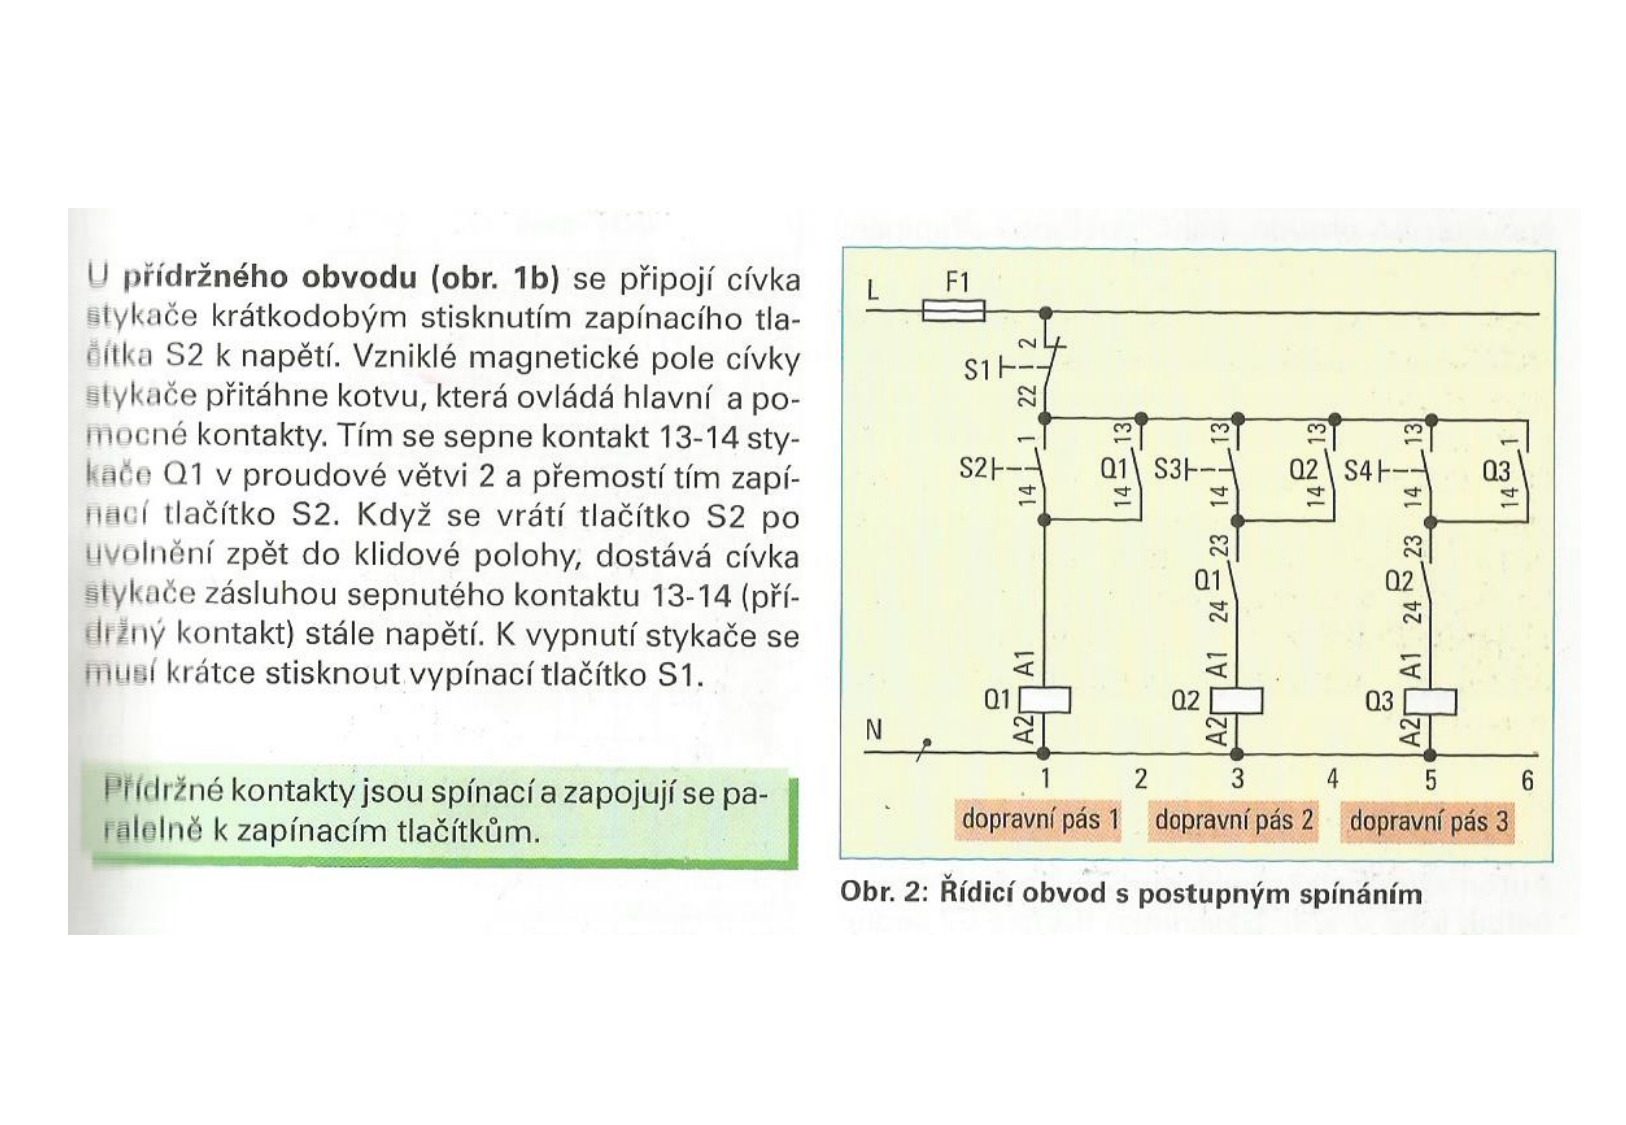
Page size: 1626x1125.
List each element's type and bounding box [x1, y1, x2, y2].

picture [68, 207, 1581, 935]
